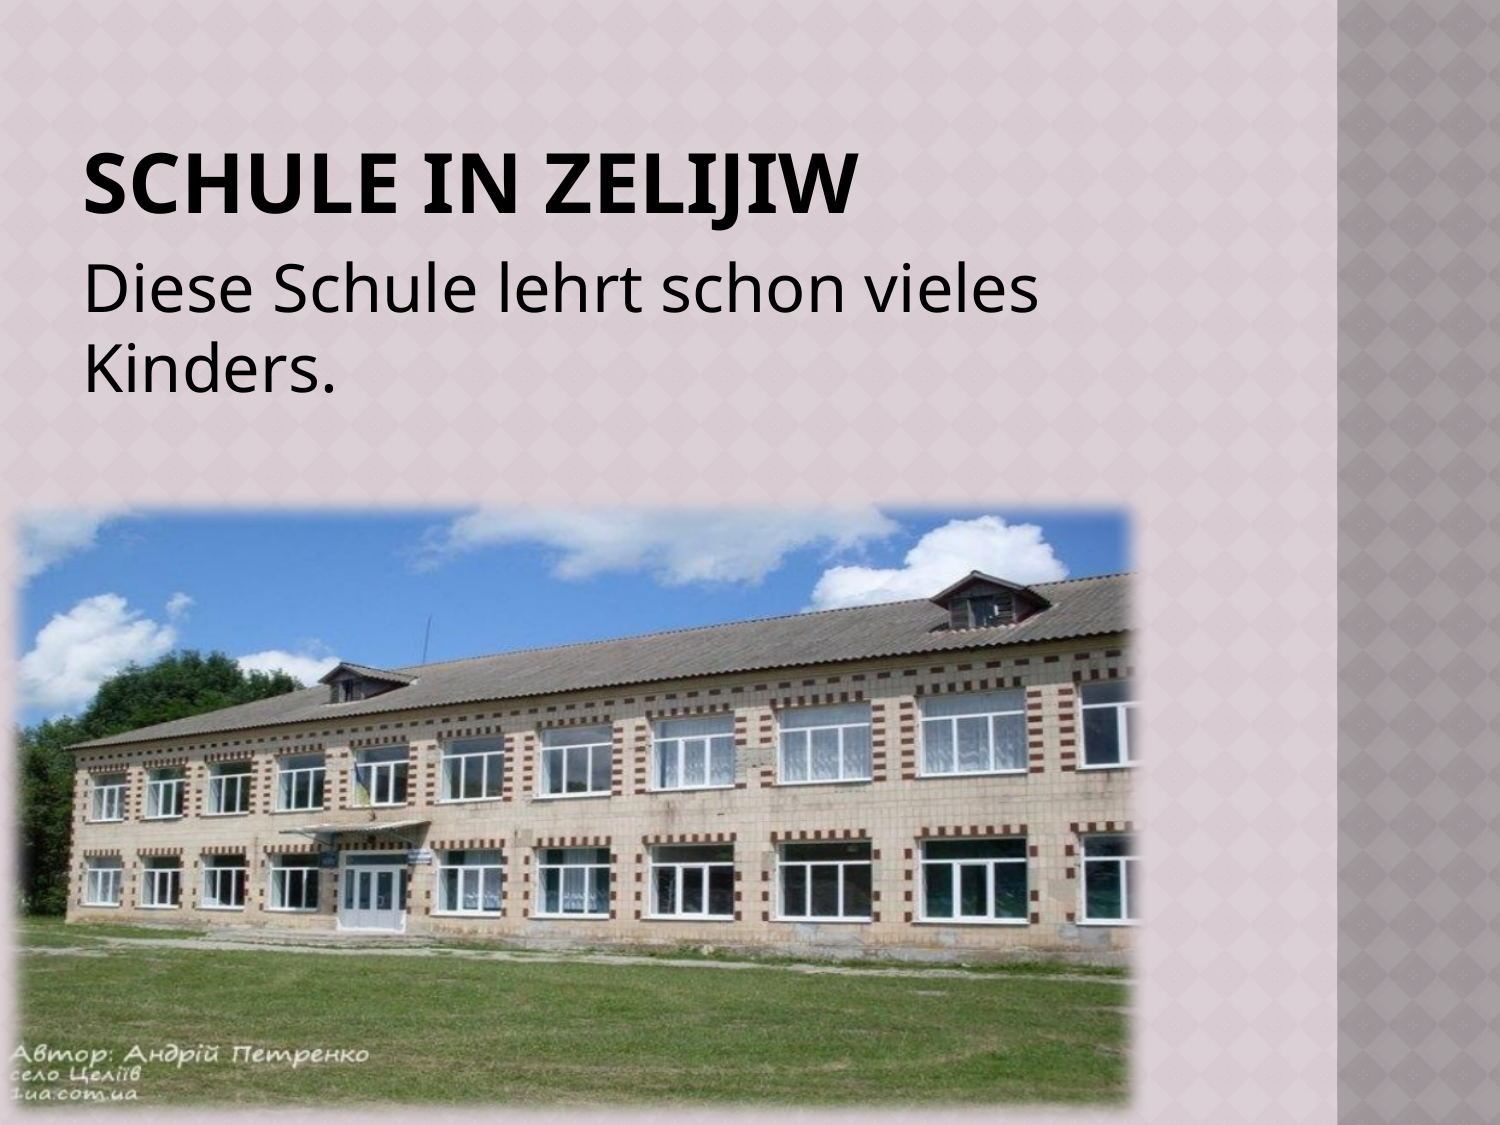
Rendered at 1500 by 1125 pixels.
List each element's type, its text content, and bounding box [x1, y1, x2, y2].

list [0, 491, 1148, 1125]
title Schule in zelijiw [75, 37, 1043, 230]
list Diese Schule lehrt schon vieles Kinders. [75, 245, 1043, 446]
